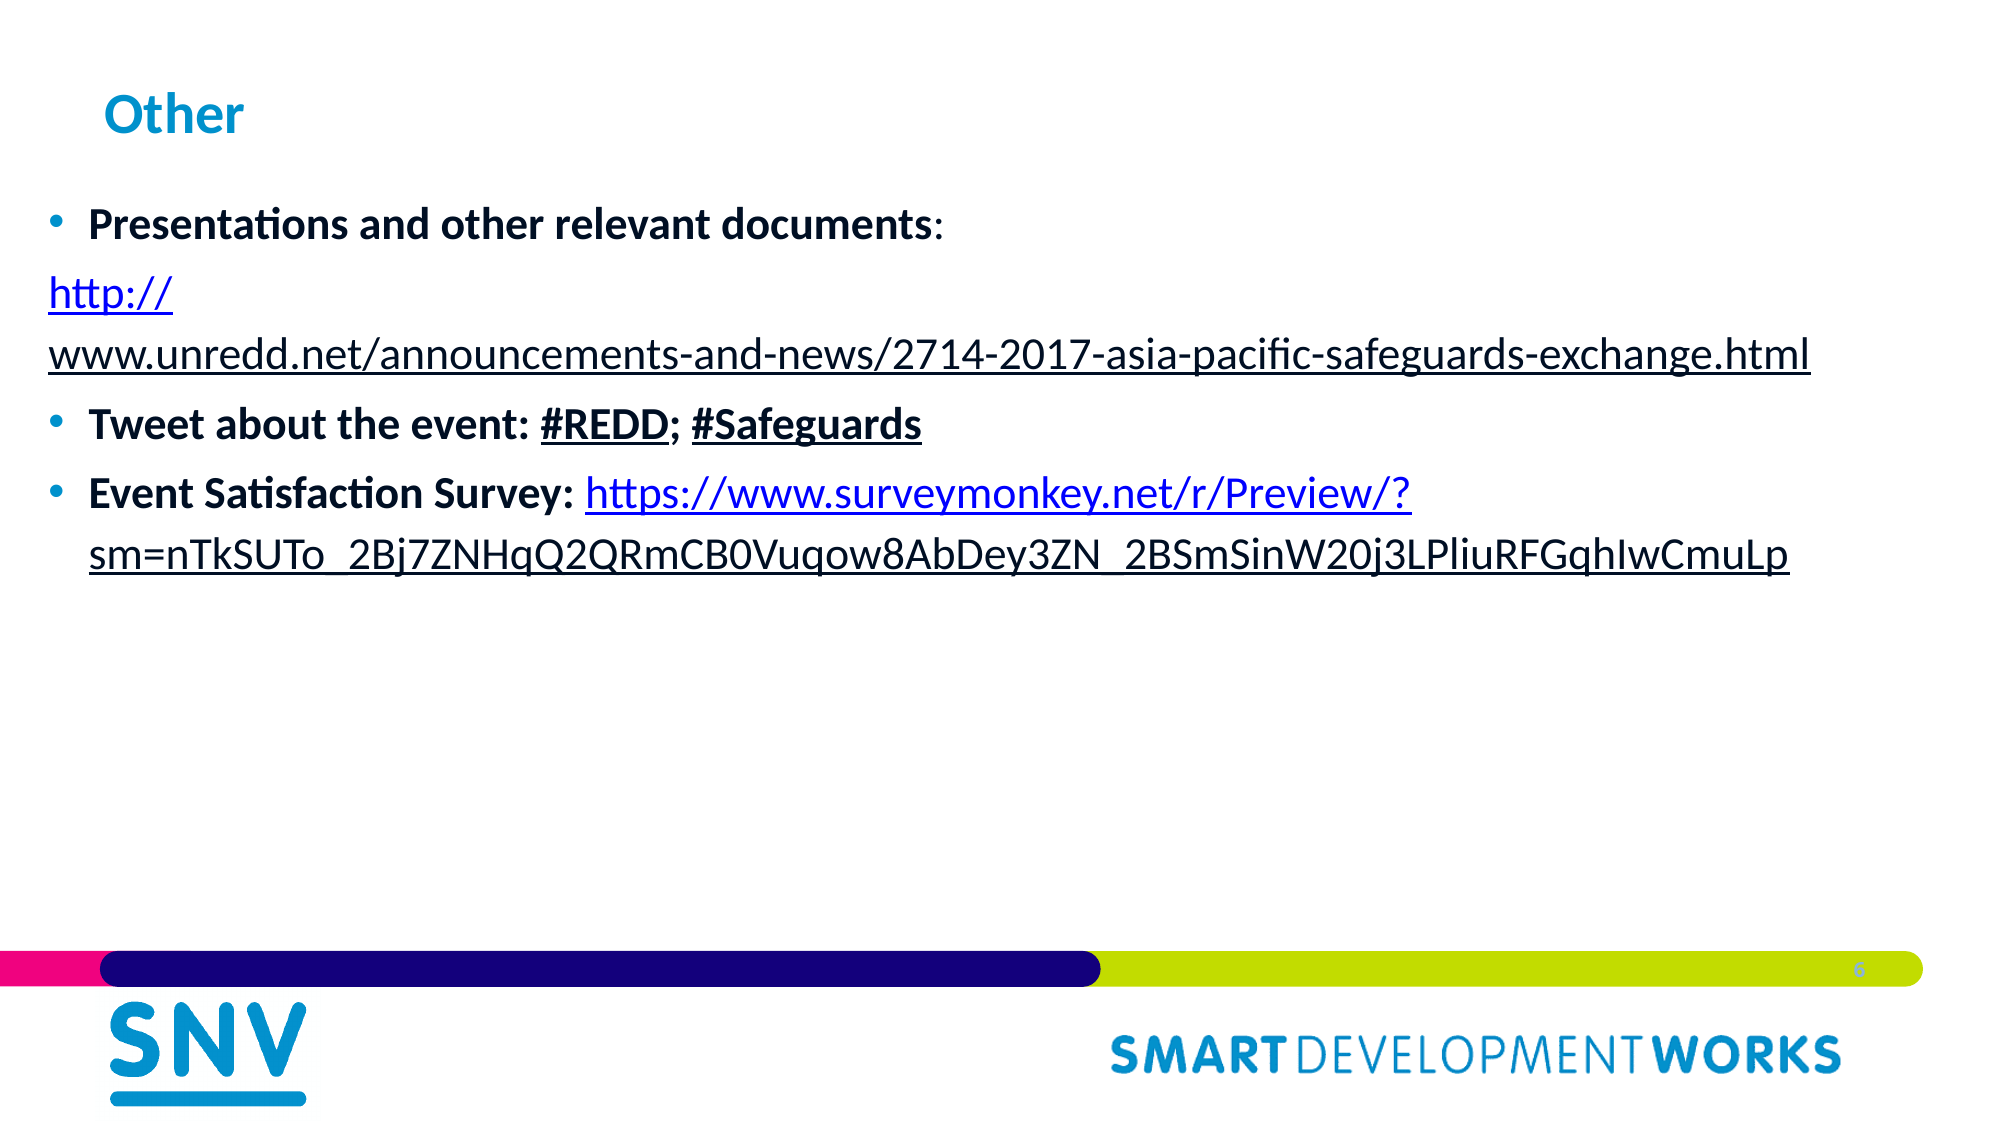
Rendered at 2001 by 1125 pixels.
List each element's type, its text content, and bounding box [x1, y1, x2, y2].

picture [95, 987, 321, 1121]
slide_number 6 [1413, 950, 1881, 991]
picture [1060, 1014, 1881, 1095]
title Other [33, 39, 1917, 180]
list Presentations and other relevant documents: http://www.unredd.net/announcements-and-news/2714-2017-asia-pacific-safeguards-exchange.html Tweet about the event: #REDD; #Safeguards Event Satisfaction Survey: https://www.surveymonkey.net/r/Preview/?sm=nTkSUTo_2Bj7ZNHqQ2QRmCB0Vuqow8AbDey3ZN_2BSmSinW20j3LPliuRFGqhIwCmuLp [33, 180, 1917, 936]
